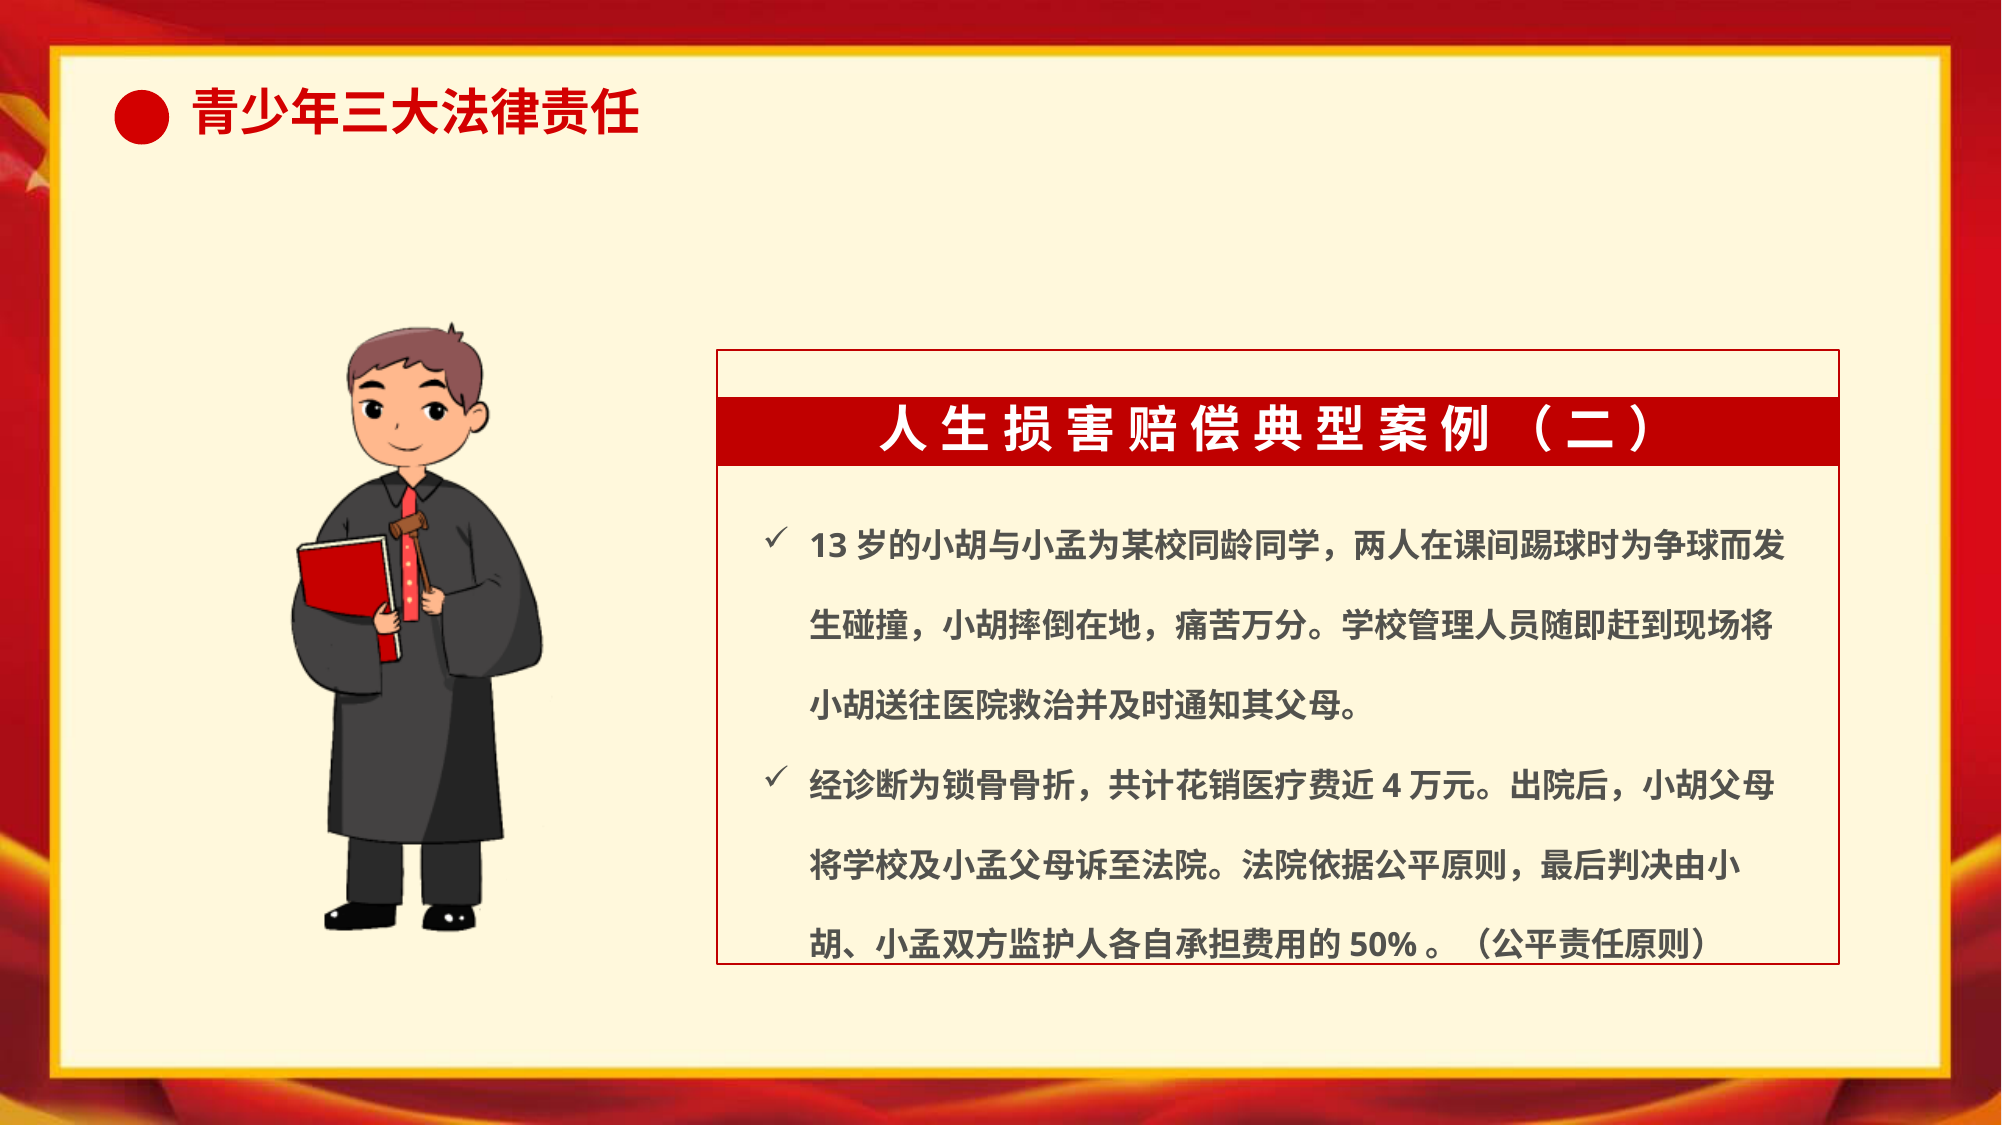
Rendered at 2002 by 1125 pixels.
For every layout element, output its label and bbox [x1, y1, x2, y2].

picture [0, 0, 2002, 1125]
text_box [761, 349, 1840, 965]
